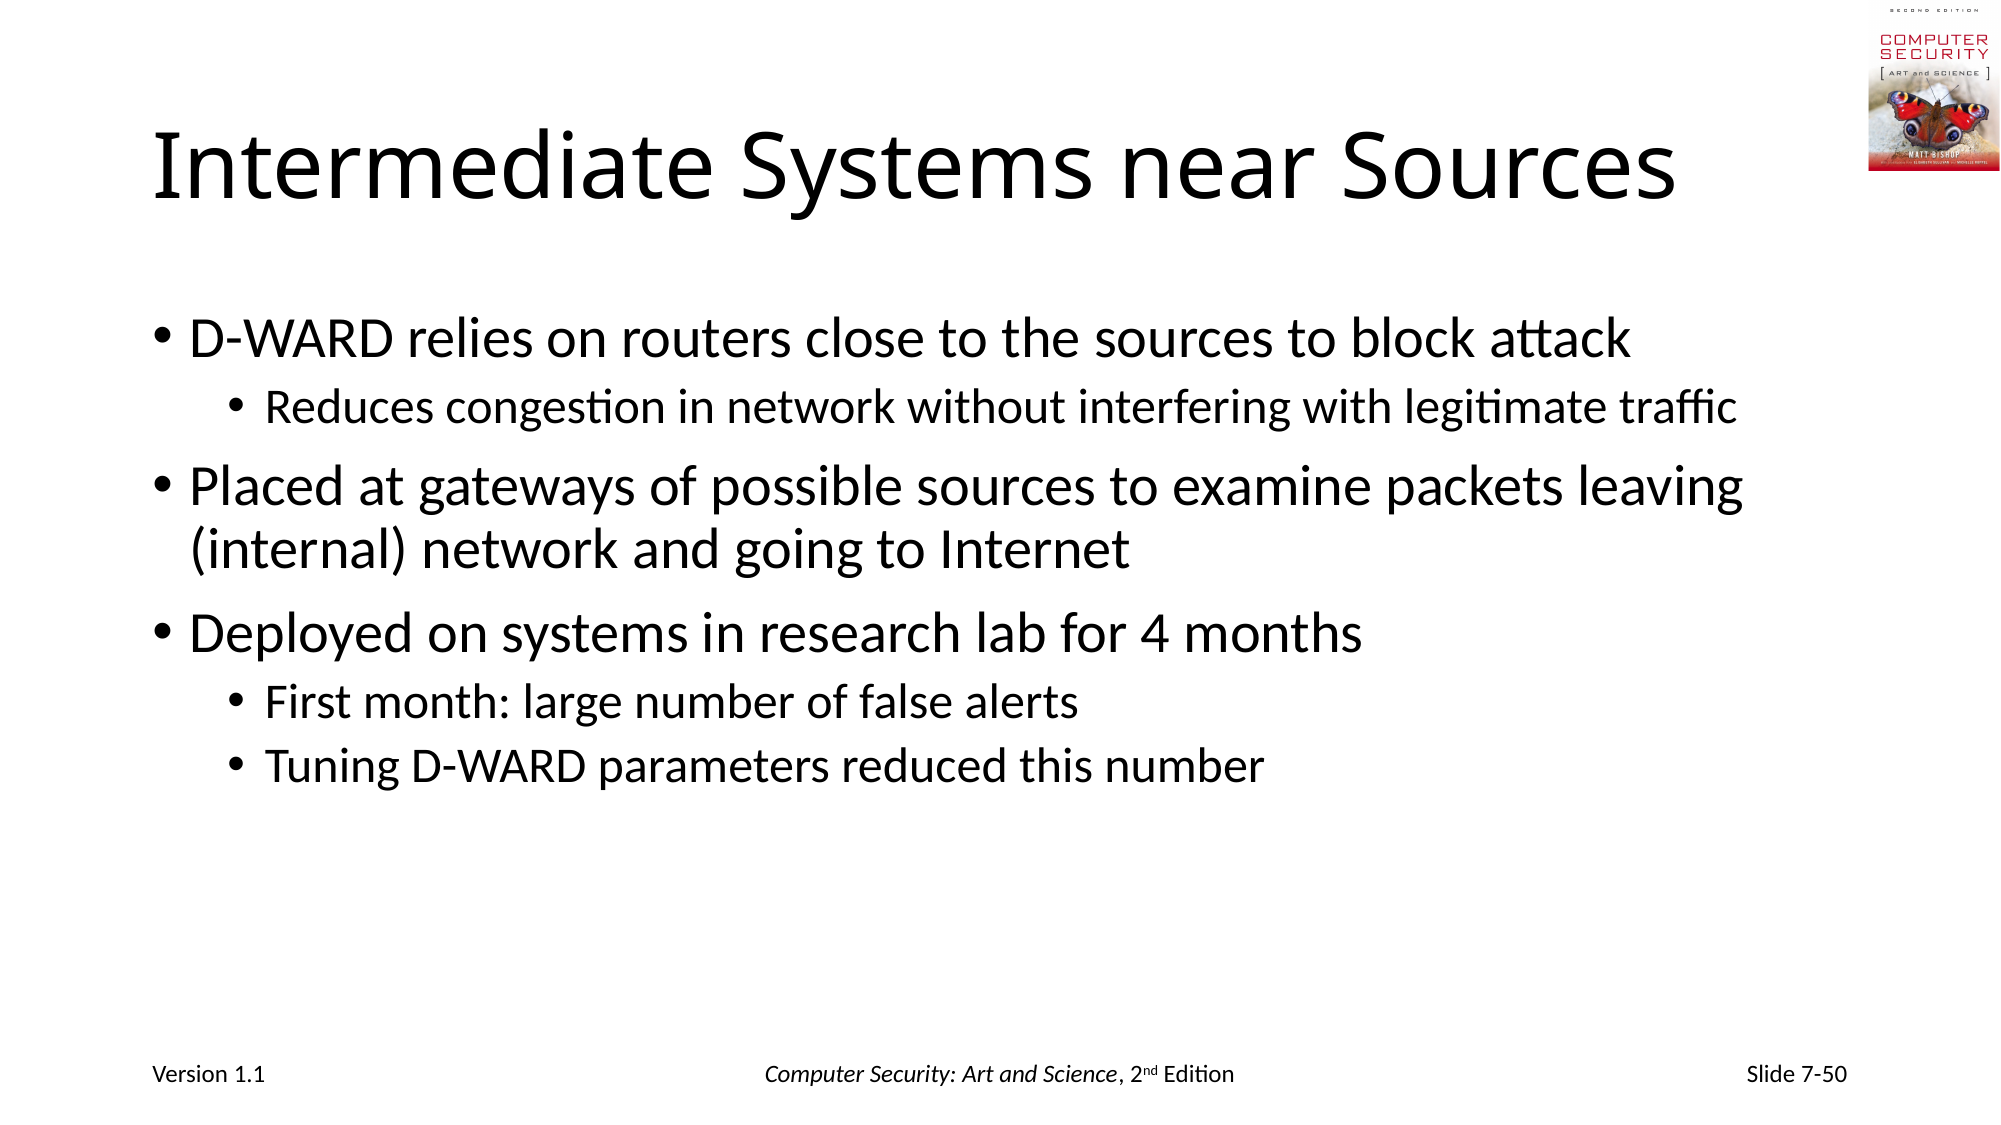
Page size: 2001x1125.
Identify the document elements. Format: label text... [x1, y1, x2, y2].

title Intermediate Systems near Sources [137, 59, 1863, 278]
list D-WARD relies on routers close to the sources to block attack Reduces congestion in network without interfering with legitimate traffic Placed at gateways of possible sources to examine packets leaving (internal) network and going to Internet Deployed on systems in research lab for 4 months First month: large number of false alerts Tuning D-WARD parameters reduced this number [137, 299, 1863, 1014]
picture [1868, 0, 2000, 171]
slide_number Slide 7-50 [1412, 1042, 1863, 1103]
footer Computer Security: Art and Science, 2nd Edition [662, 1042, 1338, 1103]
slide_number Version 1.1 [137, 1042, 588, 1103]
